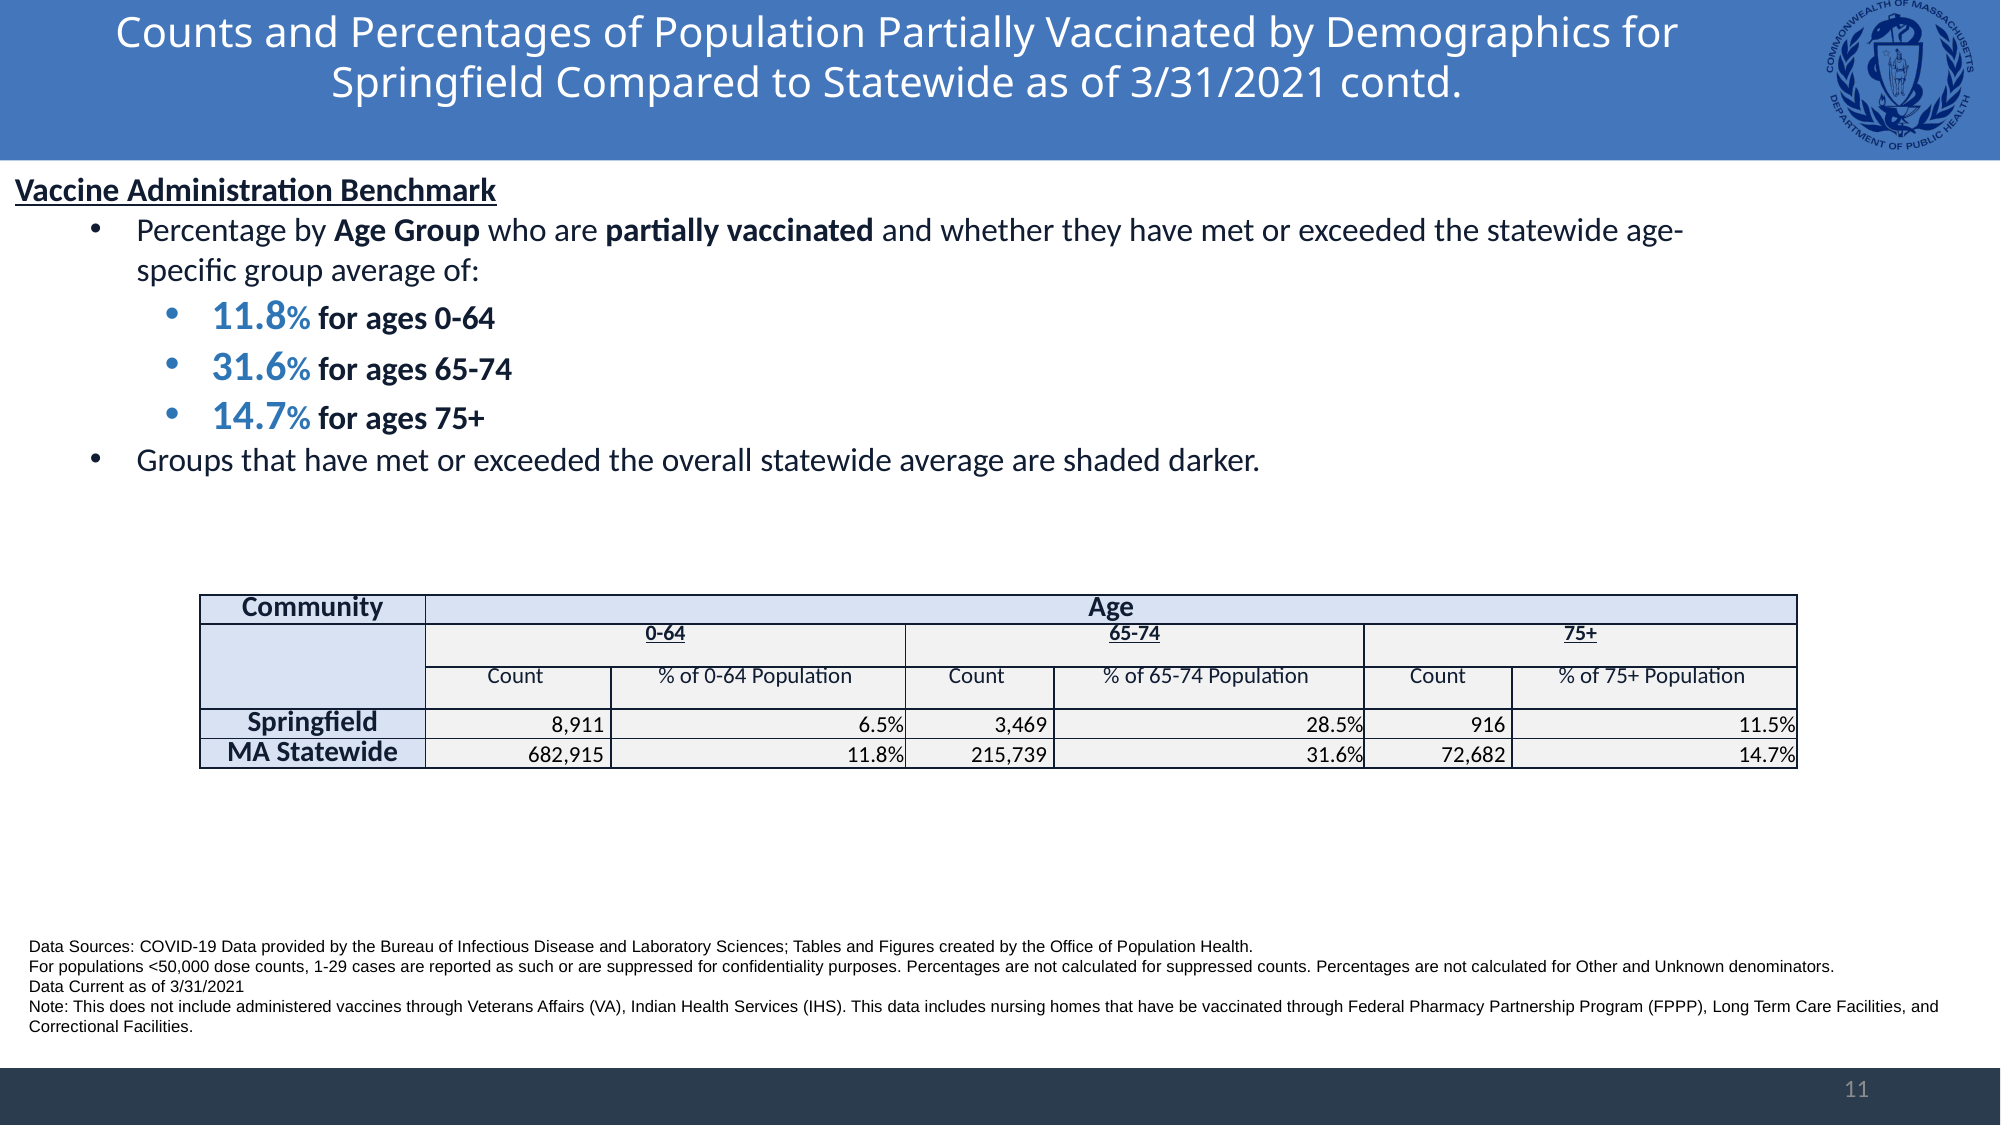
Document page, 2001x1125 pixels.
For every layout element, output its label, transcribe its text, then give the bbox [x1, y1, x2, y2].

table_cell 8,911 [426, 710, 610, 738]
table_cell 14.7% [1513, 739, 1796, 767]
table_cell 11.8% [612, 739, 905, 767]
table_cell 0-64 [426, 625, 905, 666]
table_cell % of 65-74 Population [1055, 668, 1363, 708]
table_header Age [426, 596, 1796, 623]
table_cell 75+ [1365, 625, 1796, 666]
table_cell 916 [1365, 710, 1511, 738]
table_cell 3,469 [906, 710, 1053, 738]
table_cell 72,682 [1365, 739, 1511, 767]
title Counts and Percentages of Population Partially Vaccinated by Demographics for Springfield Compared to Statewide as of 3/31/2021 contd. [0, 0, 1798, 148]
table_cell 28.5% [1055, 710, 1363, 738]
slide_number 11 [1435, 1065, 1885, 1125]
table_cell Springfield [201, 710, 425, 738]
text_box Data Sources: COVID-19 Data provided by the Bureau of Infectious Disease and Laboratory Sciences; Tables and Figures created by the Office of Population Health. For populations <50,000 dose counts, 1-29 cases are reported as such or are suppressed for confidentiality purposes. Percentages are not calculated for suppressed counts. Percentages are not calculated for Other and Unknown denominators. Data Current as of 3/31/2021 Note: This does not include administered vaccines through Veterans Affairs (VA), Indian Health Services (IHS). This data includes nursing homes that have be vaccinated through Federal Pharmacy Partnership Program (FPPP), Long Term Care Facilities, and Correctional Facilities. [14, 928, 1998, 1044]
table_cell [201, 625, 425, 708]
table_header Community [201, 596, 425, 623]
table_cell MA Statewide [201, 739, 425, 767]
table_cell 682,915 [426, 739, 610, 767]
text_box Vaccine Administration Benchmark Percentage by Age Group who are partially vaccinated and whether they have met or exceeded the statewide age-specific group average of: 11.8% for ages 0-64 31.6% for ages 65-74 14.7% for ages 75+ Groups that have met or exceeded the overall statewide average are shaded darker. [0, 161, 1746, 539]
table_cell % of 0-64 Population [612, 668, 905, 708]
table_cell Count [1365, 668, 1511, 708]
table_cell 31.6% [1055, 739, 1363, 767]
table_cell 65-74 [906, 625, 1363, 666]
table_cell Count [906, 668, 1053, 708]
table_cell 6.5% [612, 710, 905, 738]
table_cell 215,739 [906, 739, 1053, 767]
picture [1824, 0, 1976, 151]
table_cell 11.5% [1513, 710, 1796, 738]
table_cell % of 75+ Population [1513, 668, 1796, 708]
table_cell Count [426, 668, 610, 708]
